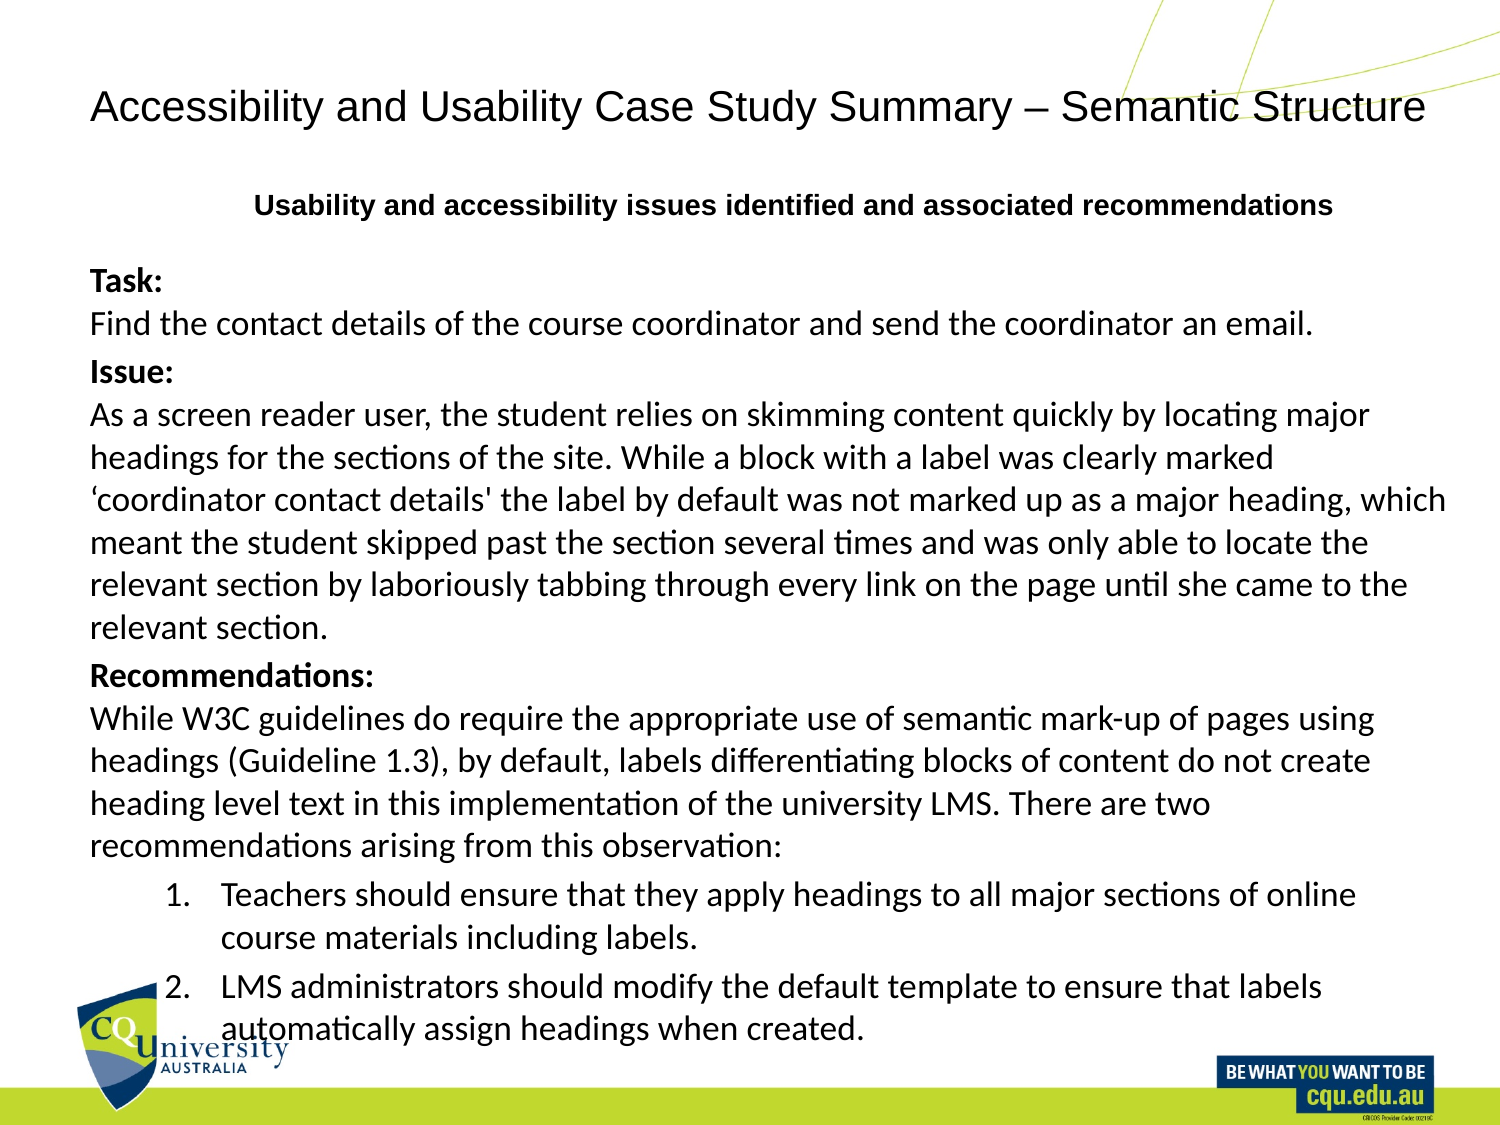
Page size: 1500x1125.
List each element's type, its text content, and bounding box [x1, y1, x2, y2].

picture [0, 0, 1500, 1125]
text_box Usability and accessibility issues identified and associated recommendations [239, 178, 1350, 229]
text_box Task: Find the contact details of the course coordinator and send the coordinator an email. Issue: As a screen reader user, the student relies on skimming content quickly by locating major headings for the sections of the site. While a block with a label was clearly marked ‘coordinator contact details' the label by default was not marked up as a major heading, which meant the student skipped past the section several times and was only able to locate the relevant section by laboriously tabbing through every link on the page until she came to the relevant section. Recommendations: While W3C guidelines do require the appropriate use of semantic mark-up of pages using headings (Guideline 1.3), by default, labels differentiating blocks of content do not create heading level text in this implementation of the university LMS. There are two recommendations arising from this observation: Teachers should ensure that they apply headings to all major sections of online course materials including labels. LMS administrators should modify the default template to ensure that labels automatically assign headings when created. [75, 249, 1475, 1056]
title Accessibility and Usability Case Study Summary – Semantic Structure [75, 45, 1450, 164]
